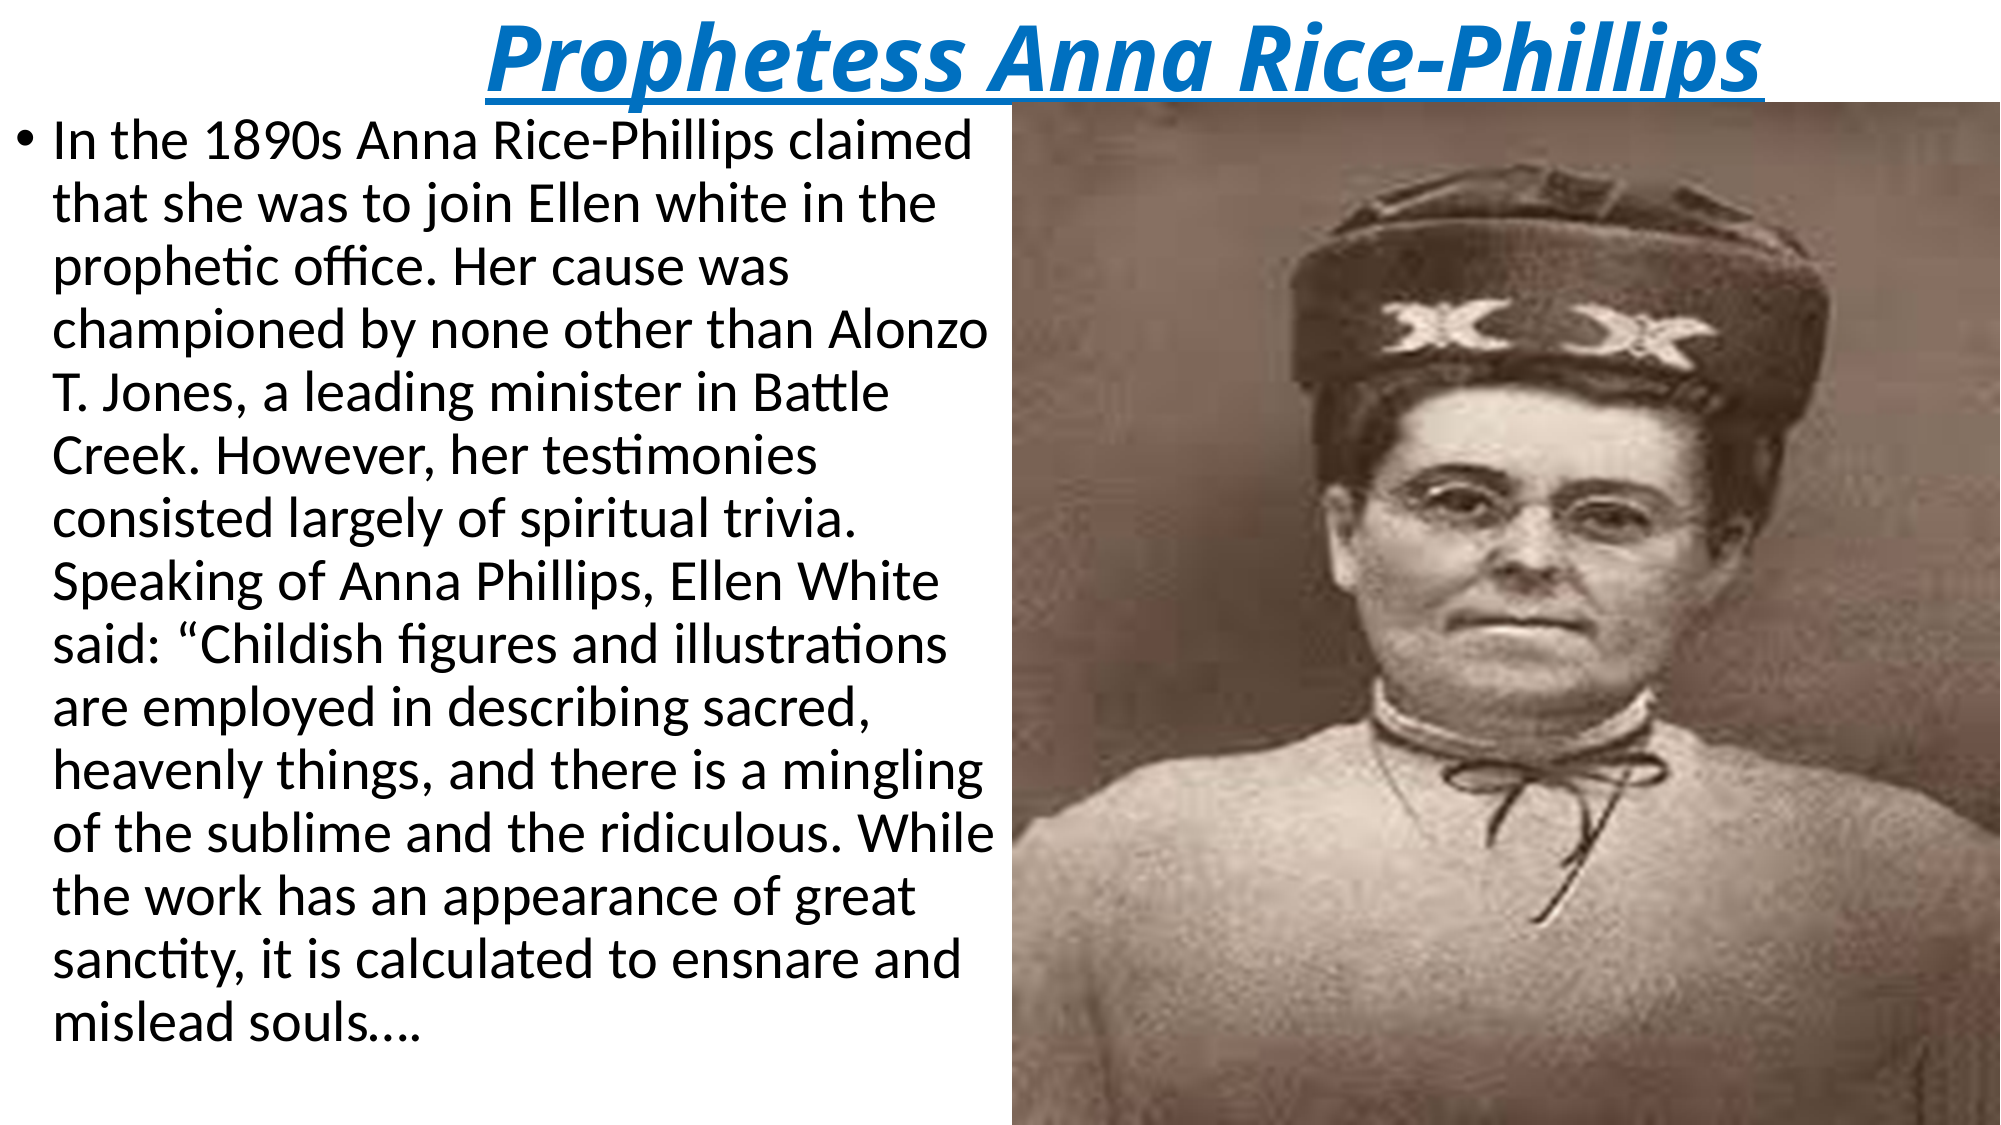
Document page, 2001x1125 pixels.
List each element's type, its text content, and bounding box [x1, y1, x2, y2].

list In the 1890s Anna Rice-Phillips claimed that she was to join Ellen white in the prophetic office. Her cause was championed by none other than Alonzo T. Jones, a leading minister in Battle Creek. However, her testimonies consisted largely of spiritual trivia. Speaking of Anna Phillips, Ellen White said: “Childish figures and illustrations are employed in describing sacred, heavenly things, and there is a mingling of the sublime and the ridiculous. While the work has an appearance of great sanctity, it is calculated to ensnare and mislead souls…. [0, 102, 1012, 1125]
title Prophetess Anna Rice-Phillips [137, 0, 1863, 102]
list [1012, 102, 2000, 1125]
